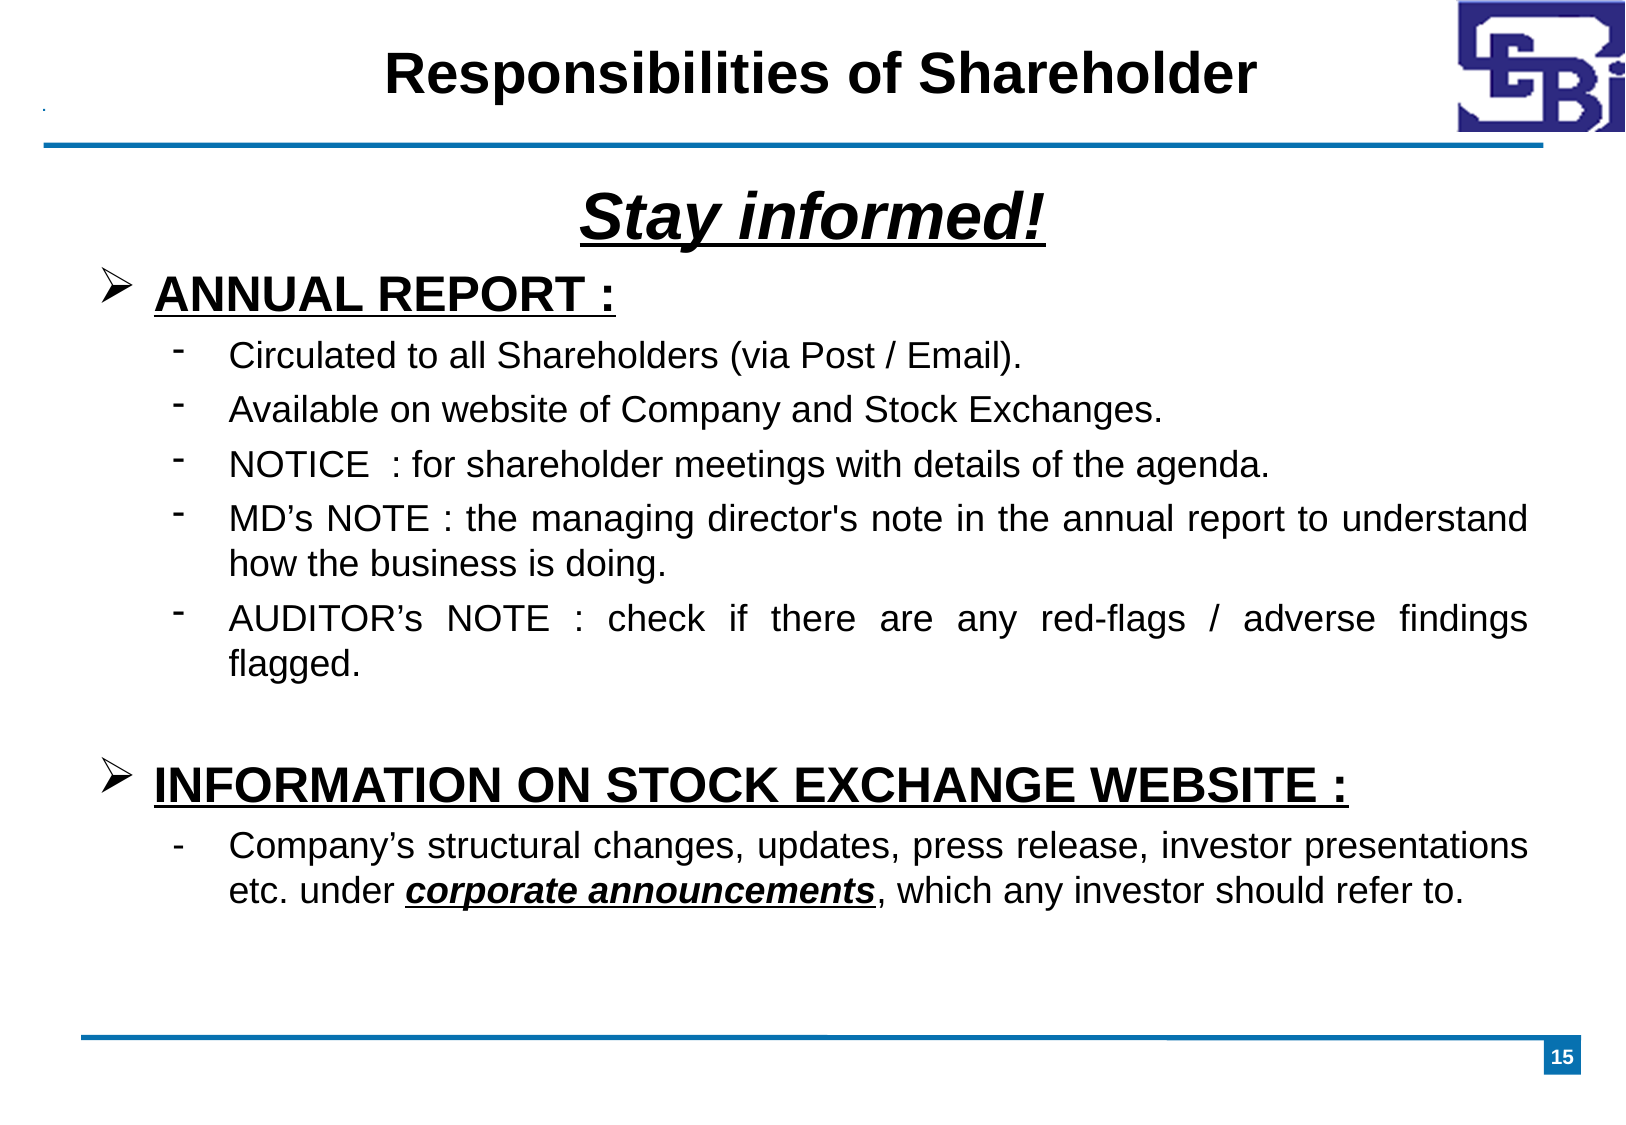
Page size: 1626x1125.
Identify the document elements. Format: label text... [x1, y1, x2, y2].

text_box Responsibilities of Shareholder [81, 27, 1450, 113]
text_box Stay informed! ANNUAL REPORT : Circulated to all Shareholders (via Post / Email). Available on website of Company and Stock Exchanges. NOTICE : for shareholder meetings with details of the agenda. MD’s NOTE : the managing director's note in the annual report to understand how the business is doing. AUDITOR’s NOTE : check if there are any red-flags / adverse findings flagged. INFORMATION ON STOCK EXCHANGE WEBSITE : Company’s structural changes, updates, press release, investor presentations etc. under corporate announcements, which any investor should refer to. [82, 165, 1544, 979]
picture [1455, 0, 1625, 133]
text_box 15 [1543, 1037, 1581, 1075]
